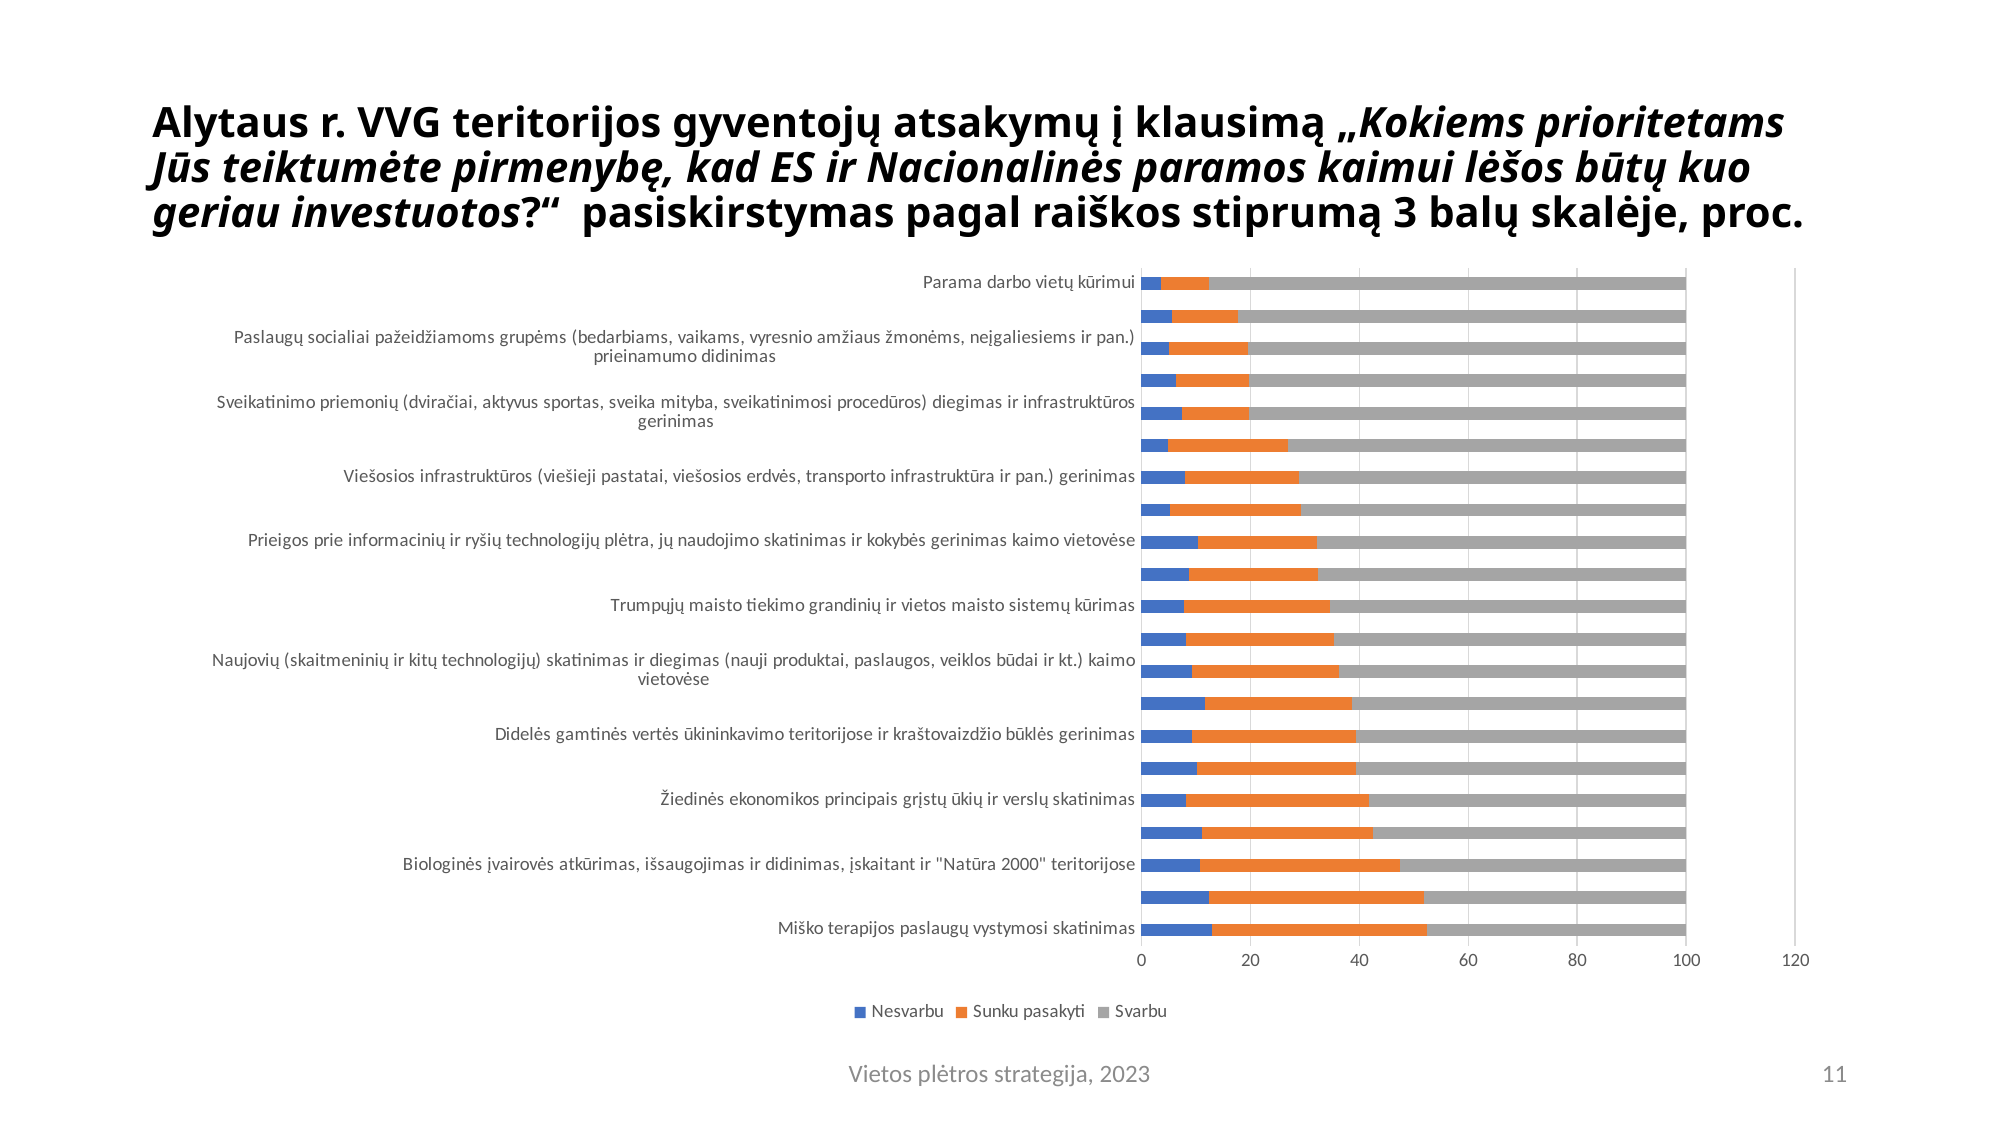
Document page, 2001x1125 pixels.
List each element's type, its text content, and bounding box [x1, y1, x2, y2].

slide_number 11 [1412, 1042, 1863, 1103]
chart [178, 252, 1843, 1028]
title Alytaus r. VVG teritorijos gyventojų atsakymų į klausimą „Kokiems prioritetams Jūs teiktumėte pirmenybę, kad ES ir Nacionalinės paramos kaimui lėšos būtų kuo geriau investuotos?“ pasiskirstymas pagal raiškos stiprumą 3 balų skalėje, proc. [137, 59, 1863, 278]
footer Vietos plėtros strategija, 2023 [662, 1042, 1338, 1103]
